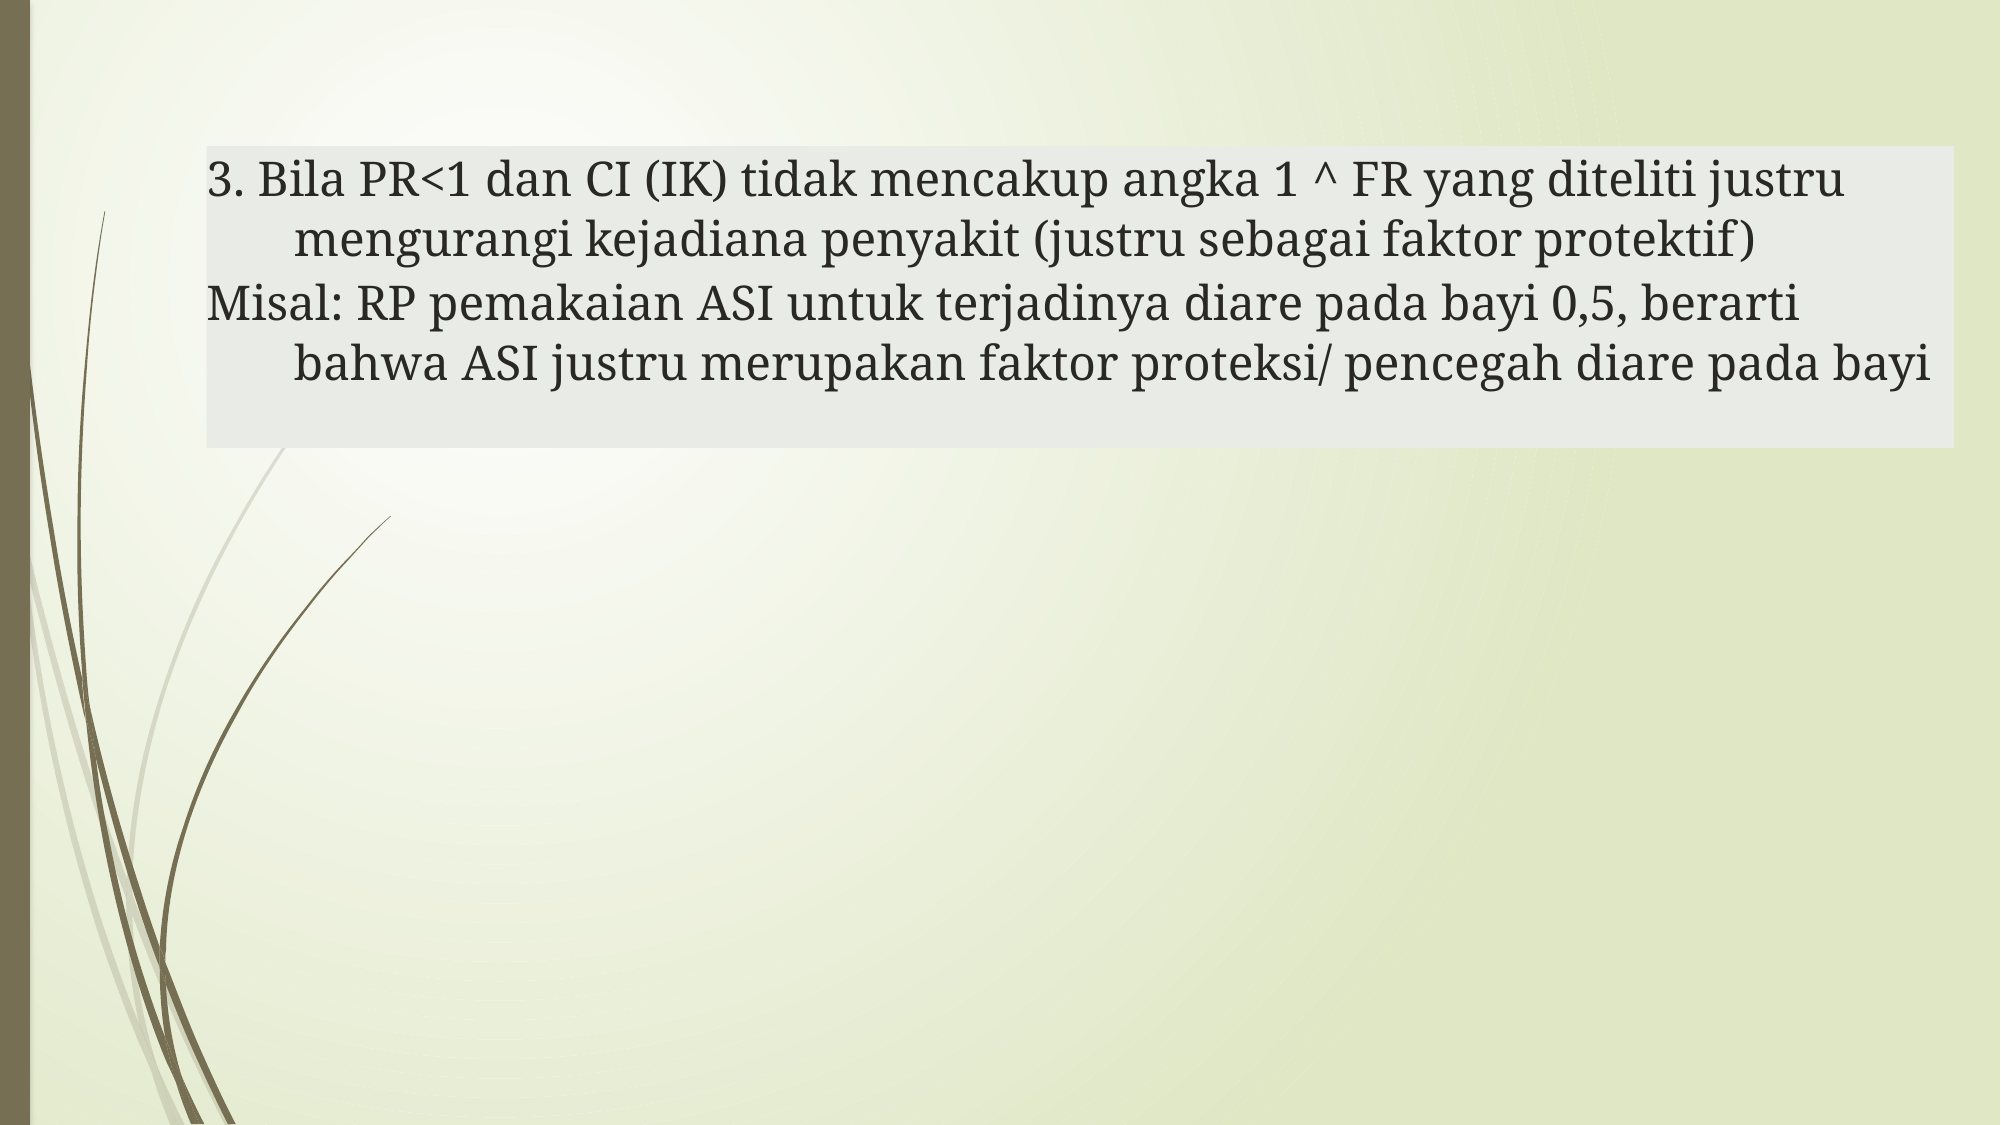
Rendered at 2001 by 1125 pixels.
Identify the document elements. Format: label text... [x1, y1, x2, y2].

text_box 3. Bila PR<1 dan CI (IK) tidak mencakup angka 1 ^ FR yang diteliti justru mengurangi kejadiana penyakit (justru sebagai faktor protektif) Misal: RP pemakaian ASI untuk terjadinya diare pada bayi 0,5, berarti bahwa ASI justru merupakan faktor proteksi/ pencegah diare pada bayi [206, 146, 1954, 448]
